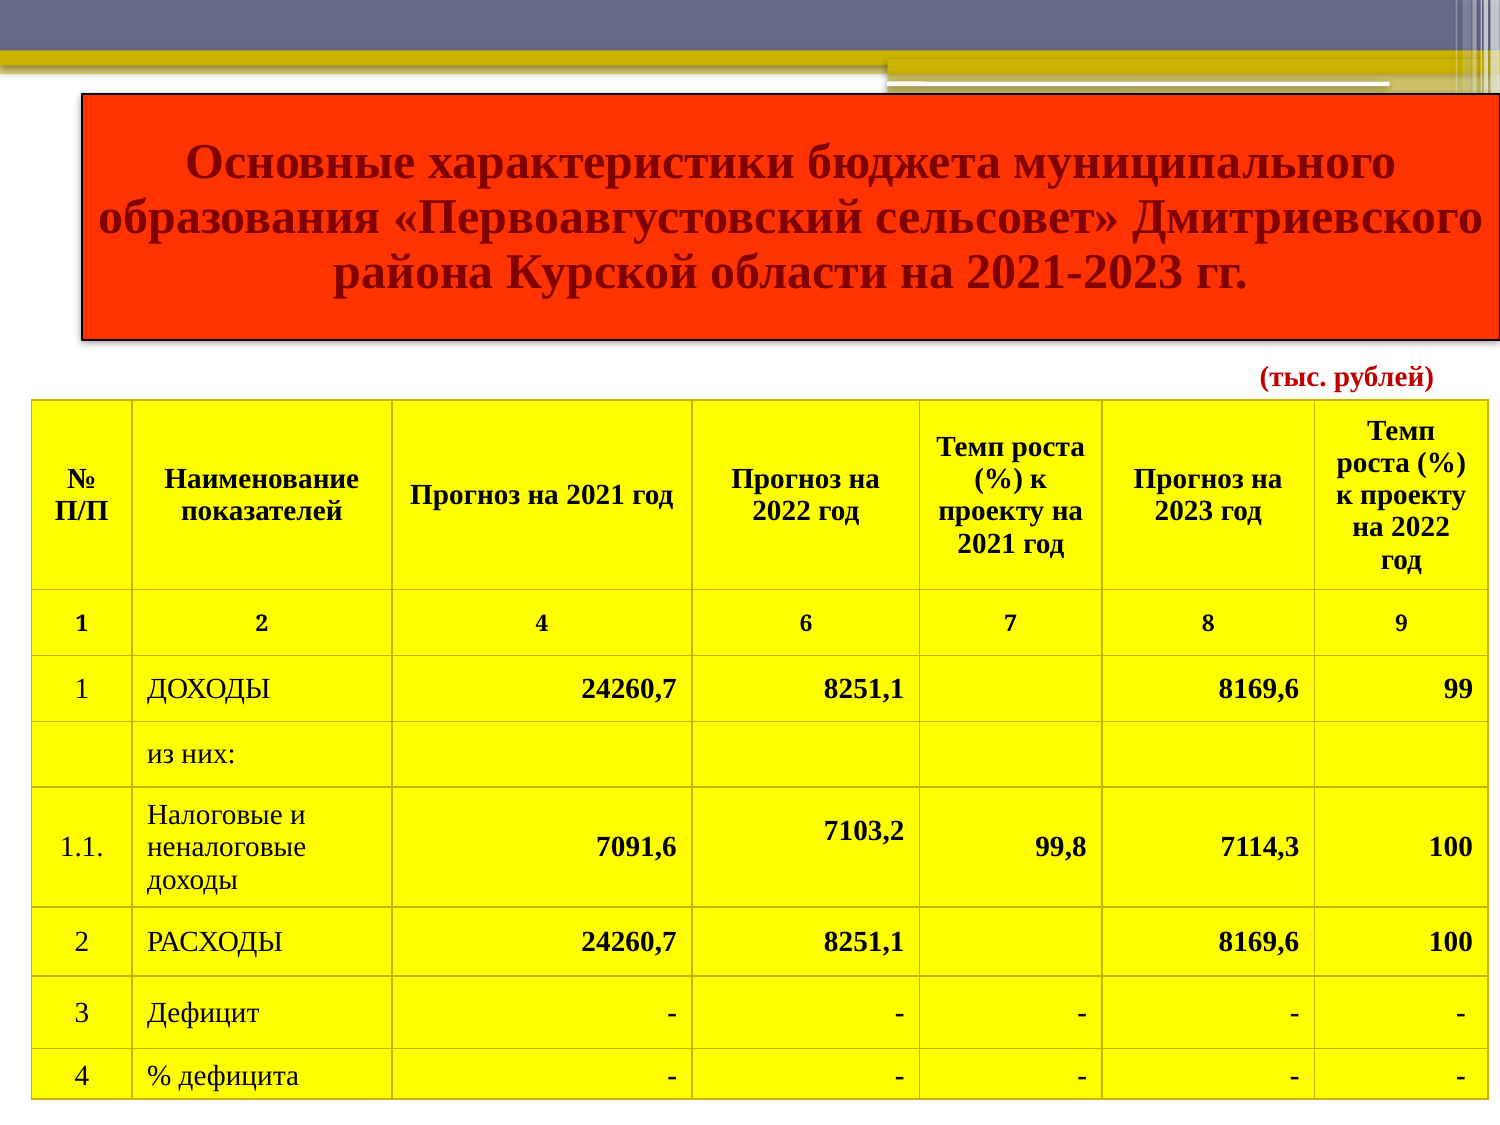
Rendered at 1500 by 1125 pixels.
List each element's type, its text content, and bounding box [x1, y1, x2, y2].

table_cell [1315, 722, 1487, 786]
table_cell РАСХОДЫ [133, 908, 391, 975]
table_header Темп роста (%) к проекту на 2021 год [920, 401, 1101, 589]
table_header Наименование показателей [133, 401, 391, 589]
table_cell - [1315, 1049, 1487, 1098]
table_cell 6 [693, 590, 919, 655]
table_cell 24260,7 [393, 656, 691, 721]
table_cell 2 [32, 908, 131, 975]
table_cell [920, 656, 1101, 721]
table_cell - [1103, 977, 1314, 1048]
table_cell [32, 722, 131, 786]
table_cell [693, 722, 919, 786]
text_box (тыс. рублей) [1244, 349, 1458, 399]
table_cell 24260,7 [393, 908, 691, 975]
table_cell % дефицита [133, 1049, 391, 1098]
table_cell 7091,6 [393, 788, 691, 906]
table_cell [393, 722, 691, 786]
table_cell 1 [32, 656, 131, 721]
title Основные характеристики бюджета муниципального образования «Первоавгустовский сельсовет» Дмитриевского района Курской области на 2021-2023 гг. [81, 93, 1500, 341]
table_cell 2 [133, 590, 391, 655]
table_cell 1 [32, 590, 131, 655]
table_cell 99,8 [920, 788, 1101, 906]
table_cell - [1103, 1049, 1314, 1098]
table_cell 4 [393, 590, 691, 655]
table_cell Дефицит [133, 977, 391, 1048]
table_cell - [920, 977, 1101, 1048]
text_box [1311, 9, 1486, 61]
table_cell [1103, 722, 1314, 786]
table_cell [920, 722, 1101, 786]
table_cell 7103,2 [693, 788, 919, 906]
table_cell 8169,6 [1103, 908, 1314, 975]
table_header Прогноз на 2022 год [693, 401, 919, 589]
table_cell ДОХОДЫ [133, 656, 391, 721]
table_cell 9 [1315, 590, 1487, 655]
table_cell 100 [1315, 788, 1487, 906]
table_cell 7 [920, 590, 1101, 655]
table_cell - [693, 1049, 919, 1098]
table_header № П/П [32, 401, 131, 589]
table_cell 8251,1 [693, 908, 919, 975]
table_cell 3 [32, 977, 131, 1048]
table_cell 8169,6 [1103, 656, 1314, 721]
table_cell 7114,3 [1103, 788, 1314, 906]
table_header Прогноз на 2023 год [1103, 401, 1314, 589]
table_cell [920, 908, 1101, 975]
table_cell - [920, 1049, 1101, 1098]
table_cell - [1315, 977, 1487, 1048]
table_cell - [693, 977, 919, 1048]
table_cell - [393, 977, 691, 1048]
table_cell 1.1. [32, 788, 131, 906]
table_cell 100 [1315, 908, 1487, 975]
table_header Темп роста (%) к проекту на 2022 год [1315, 401, 1487, 589]
table_cell 4 [32, 1049, 131, 1098]
table_cell 99 [1315, 656, 1487, 721]
table_header Прогноз на 2021 год [393, 401, 691, 589]
table_cell из них: [133, 722, 391, 786]
table_cell - [393, 1049, 691, 1098]
table_cell 8 [1103, 590, 1314, 655]
table_cell Налоговые и неналоговые доходы [133, 788, 391, 906]
table_cell 8251,1 [693, 656, 919, 721]
